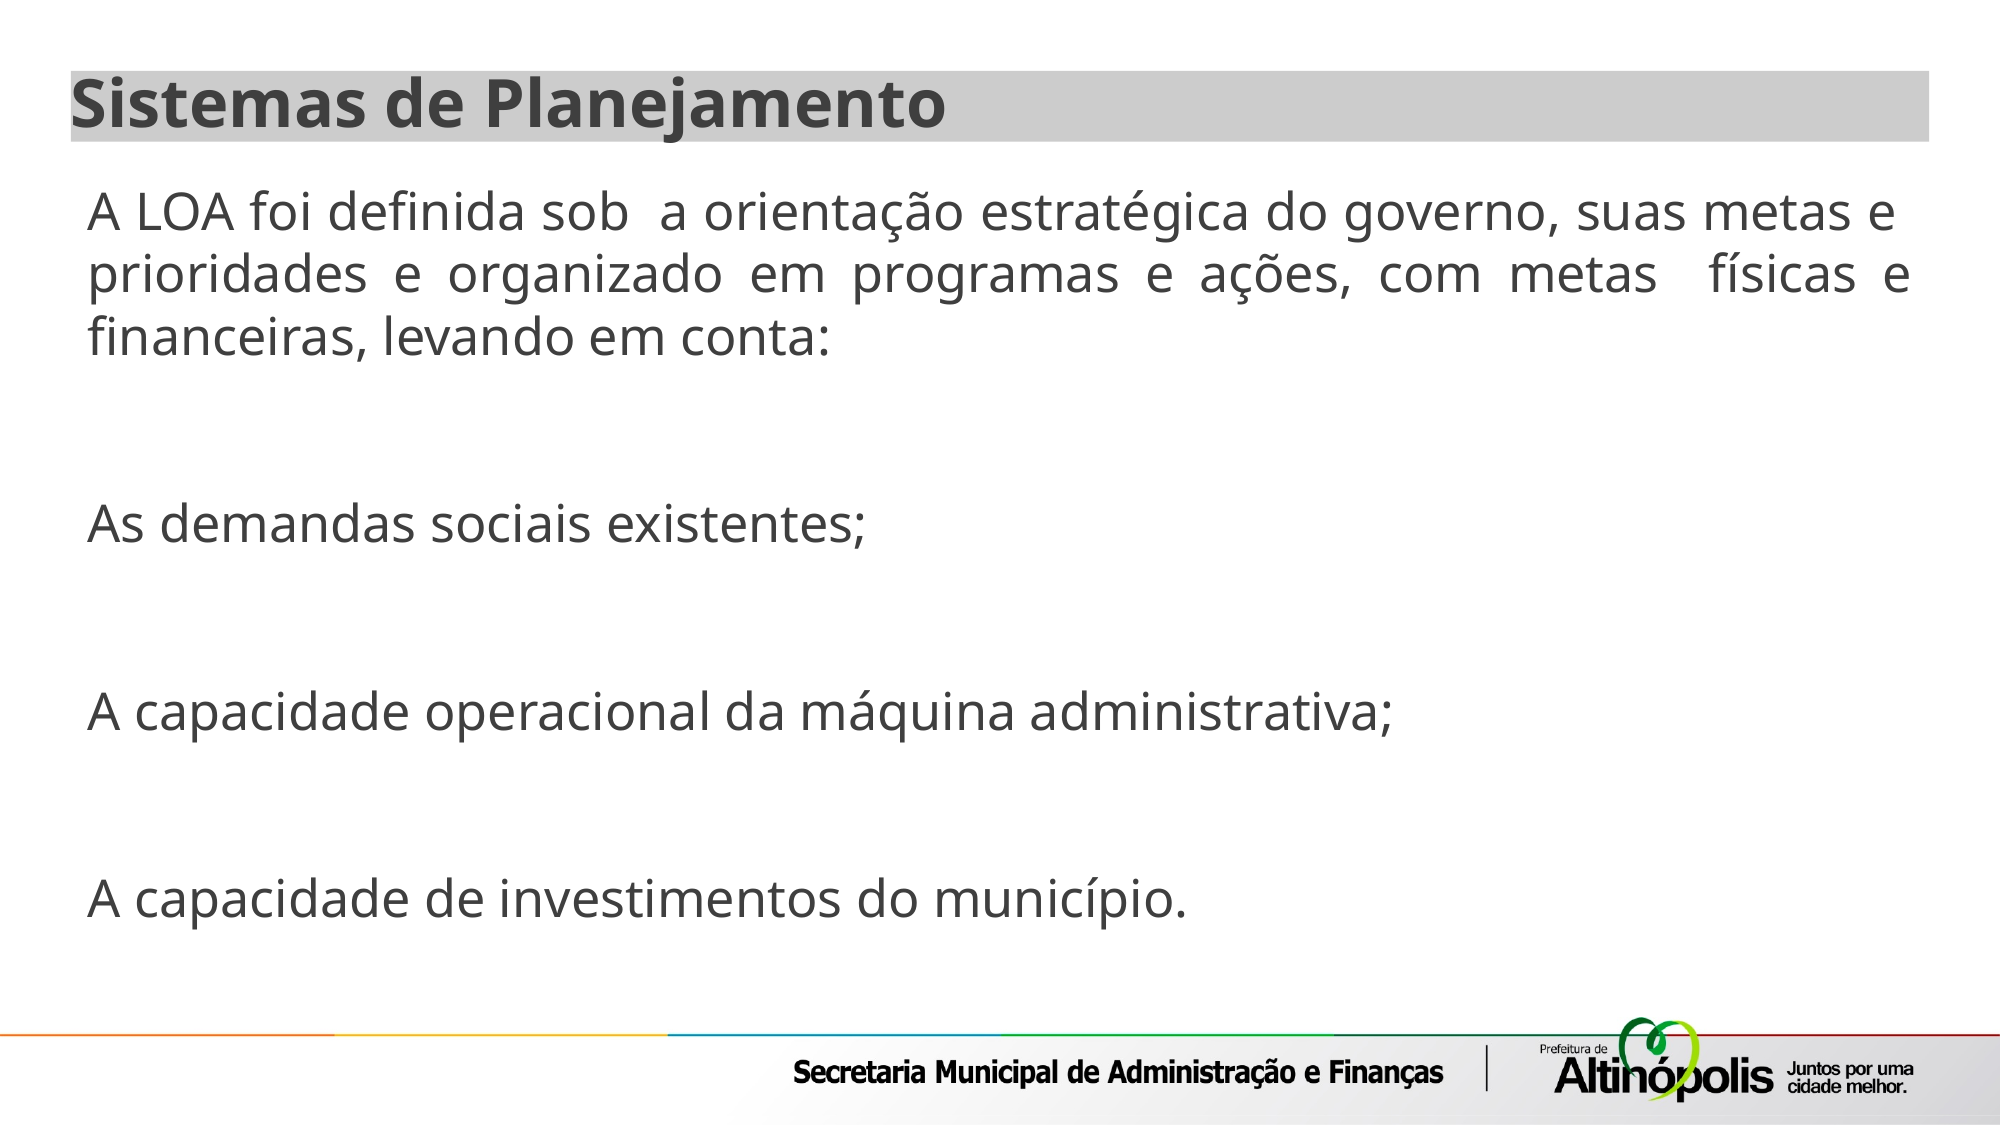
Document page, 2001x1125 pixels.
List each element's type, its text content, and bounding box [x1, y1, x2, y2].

text_box A LOA foi definida sob a orientação estratégica do governo, suas metas e prioridades e organizado em programas e ações, com metas físicas e financeiras, levando em conta: As demandas sociais existentes; A capacidade operacional da máquina administrativa; A capacidade de investimentos do município. [70, 170, 1930, 944]
picture [0, 1017, 2000, 1125]
title Sistemas de Planejamento [70, 70, 1930, 142]
